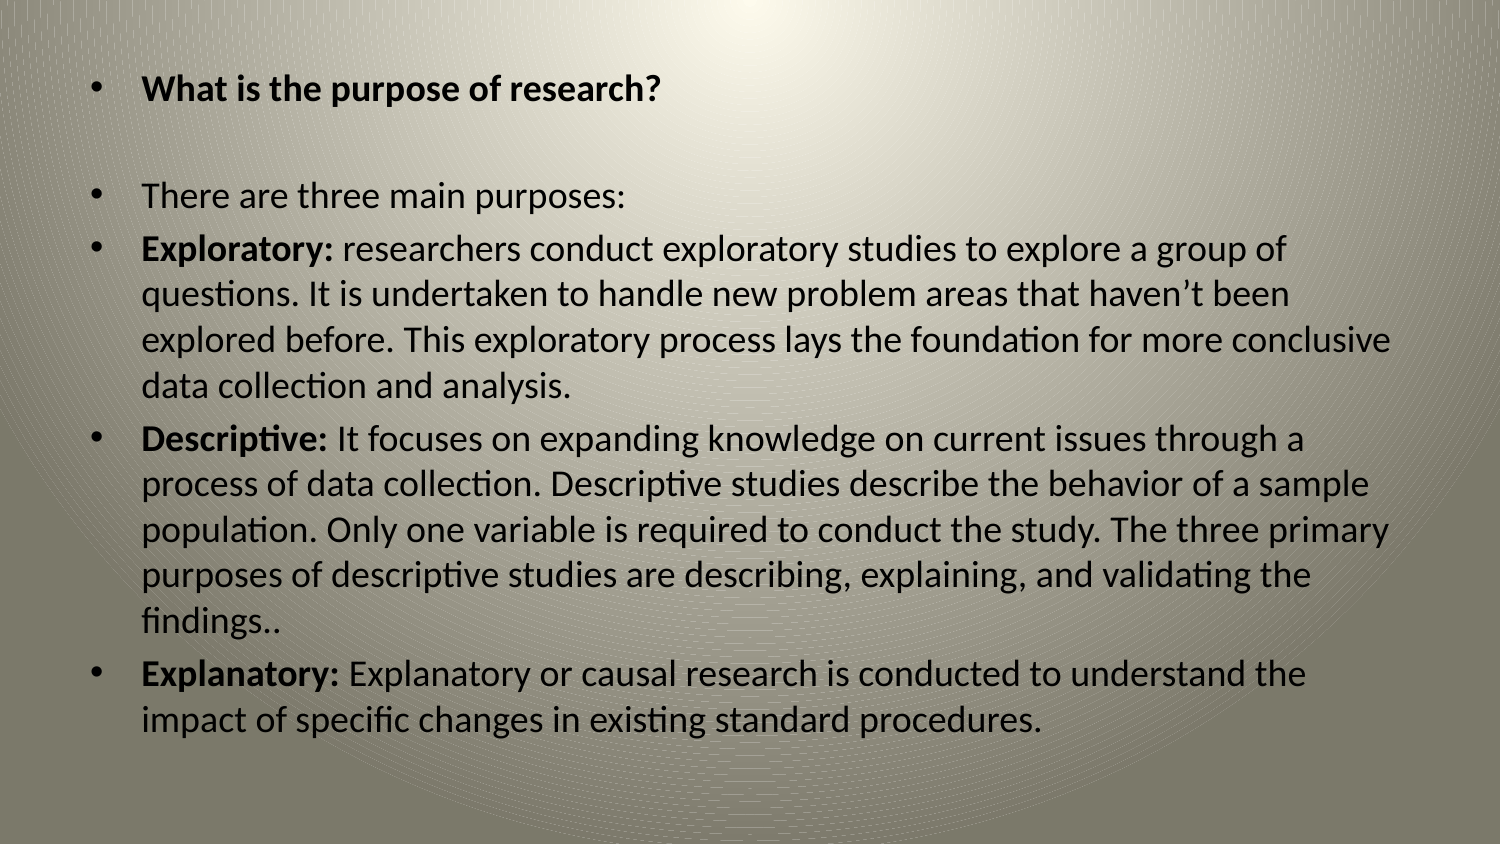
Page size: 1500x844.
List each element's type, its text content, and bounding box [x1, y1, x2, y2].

list What is the purpose of research? There are three main purposes: Exploratory: researchers conduct exploratory studies to explore a group of questions. It is undertaken to handle new problem areas that haven’t been explored before. This exploratory process lays the foundation for more conclusive data collection and analysis. Descriptive: It focuses on expanding knowledge on current issues through a process of data collection. Descriptive studies describe the behavior of a sample population. Only one variable is required to conduct the study. The three primary purposes of descriptive studies are describing, explaining, and validating the findings.. Explanatory: Explanatory or causal research is conducted to understand the impact of specific changes in existing standard procedures. [75, 56, 1425, 754]
